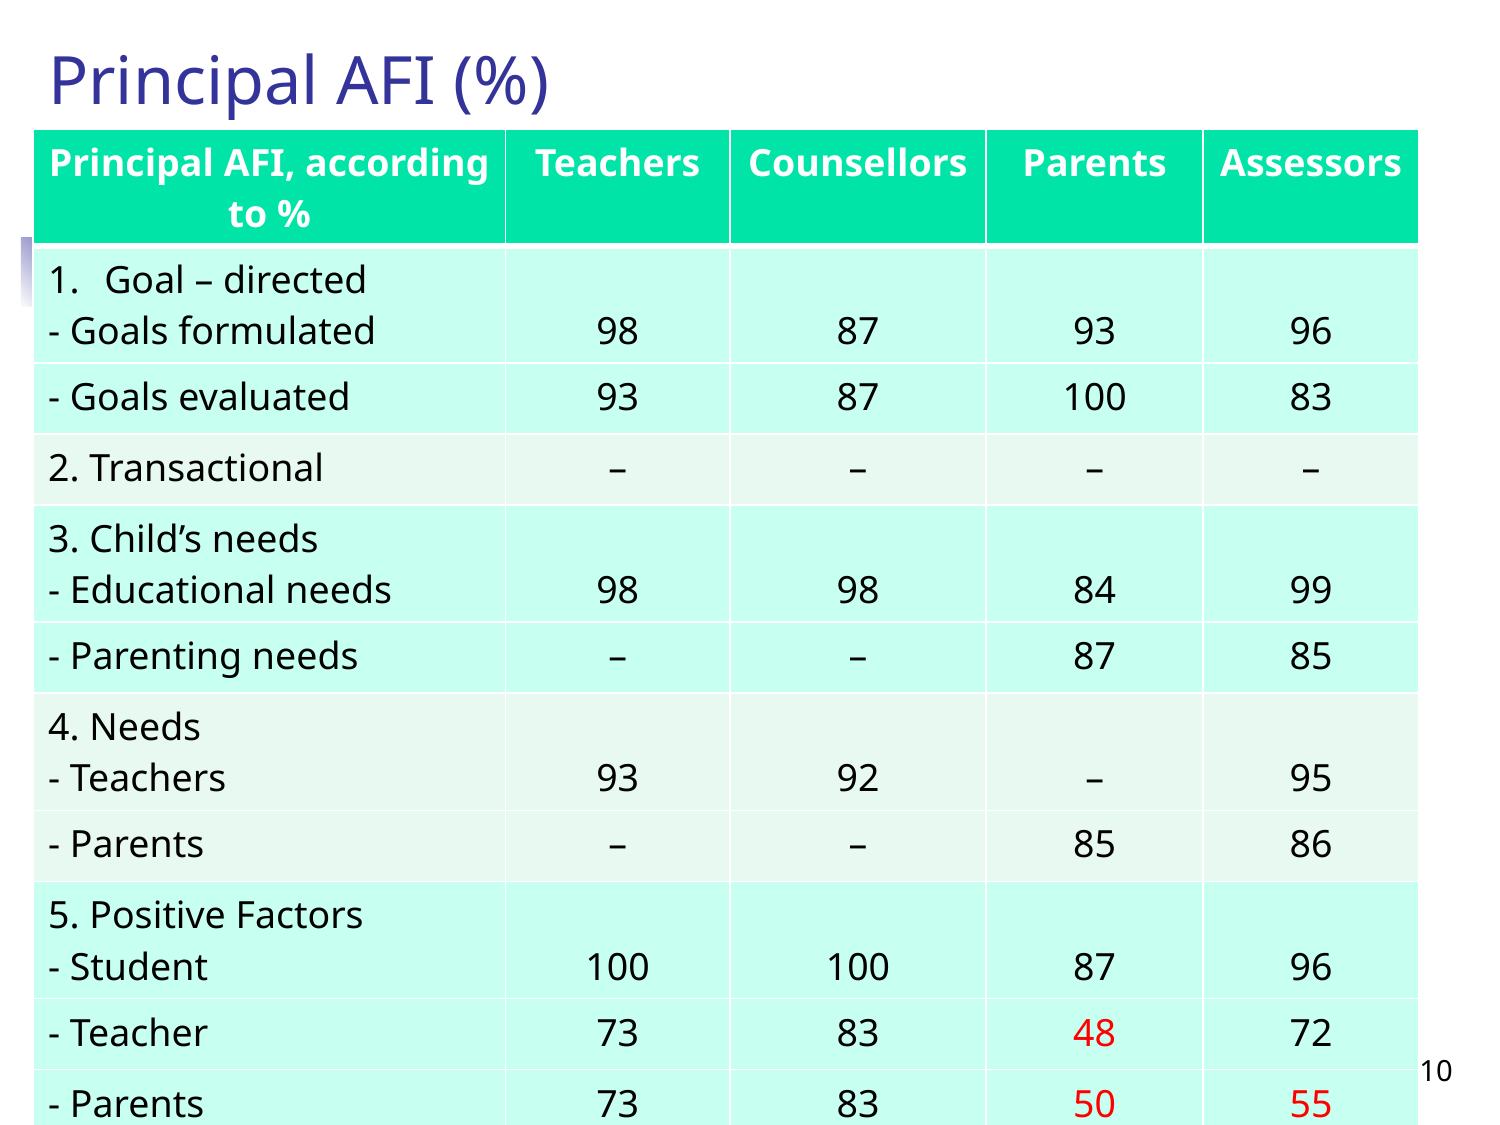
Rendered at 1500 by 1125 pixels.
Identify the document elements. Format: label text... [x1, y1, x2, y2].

table_cell 5. Positive Factors - Student [34, 882, 505, 998]
table_cell 48 [987, 999, 1202, 1069]
table_cell 100 [987, 364, 1202, 433]
table_cell – [731, 811, 985, 881]
table_cell 93 [506, 694, 729, 810]
table_cell Goal – directed - Goals formulated [34, 249, 505, 362]
table_cell - Parents [34, 1070, 505, 1125]
table_header Parents [987, 130, 1202, 243]
table_cell – [731, 435, 985, 504]
table_cell 83 [731, 1070, 985, 1125]
table_cell - Goals evaluated [34, 364, 505, 433]
table_header Teachers [506, 130, 729, 243]
table_cell 92 [731, 694, 985, 810]
table_cell - Parenting needs [34, 623, 505, 692]
table_cell – [987, 435, 1202, 504]
table_cell 84 [987, 506, 1202, 621]
table_cell 3. Child’s needs - Educational needs [34, 506, 505, 621]
table_cell 98 [506, 506, 729, 621]
table_cell 4. Needs - Teachers [34, 694, 505, 810]
table_cell - Parents [34, 811, 505, 881]
table_cell 55 [1204, 1100, 1418, 1125]
table_cell – [506, 435, 729, 504]
table_cell 83 [1204, 364, 1418, 433]
table_cell – [1204, 435, 1418, 504]
table_cell 96 [1204, 249, 1418, 362]
slide_number 10 [1154, 1023, 1468, 1100]
table_cell 100 [506, 882, 729, 998]
table_cell – [506, 623, 729, 692]
table_cell 73 [506, 1070, 729, 1125]
table_header Assessors [1204, 130, 1418, 243]
table_header Principal AFI, according to % [34, 130, 505, 243]
table_cell 72 [1204, 999, 1418, 1023]
title Principal AFI (%) [33, 28, 1312, 126]
table_cell 50 [987, 1070, 1202, 1125]
table_cell – [987, 694, 1202, 810]
table_cell 100 [731, 882, 985, 998]
table_cell 95 [1204, 694, 1418, 810]
table_cell 86 [1204, 811, 1418, 881]
table_cell 93 [506, 364, 729, 433]
table_cell 85 [987, 811, 1202, 881]
table_cell 83 [731, 999, 985, 1069]
table_cell 87 [987, 882, 1202, 998]
table_cell – [731, 623, 985, 692]
table_cell – [506, 811, 729, 881]
table_cell 87 [987, 623, 1202, 692]
table_cell 96 [1204, 882, 1418, 998]
table_cell 73 [506, 999, 729, 1069]
table_cell 93 [987, 249, 1202, 362]
table_cell - Teacher [34, 999, 505, 1069]
table_header Counsellors [731, 130, 985, 243]
table_cell 2. Transactional [34, 435, 505, 504]
table_cell 99 [1204, 506, 1418, 621]
table_cell 98 [506, 249, 729, 362]
table_cell 85 [1204, 623, 1418, 692]
table_cell 87 [731, 364, 985, 433]
table_cell 98 [731, 506, 985, 621]
table_cell 87 [731, 249, 985, 362]
